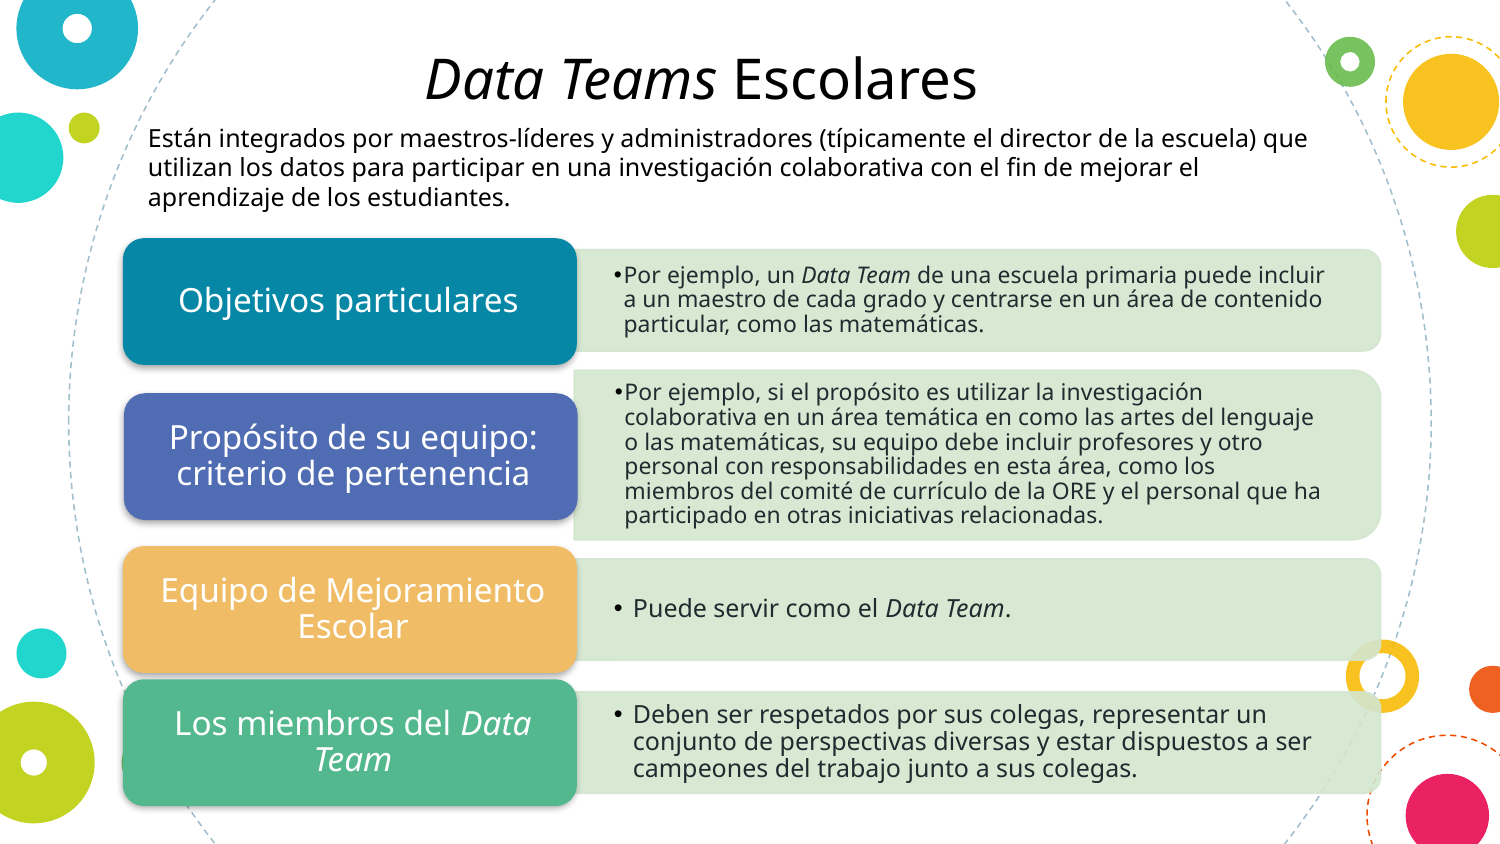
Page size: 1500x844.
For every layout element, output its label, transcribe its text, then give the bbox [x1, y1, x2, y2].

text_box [119, 237, 1381, 808]
text_box Están integrados por maestros-líderes y administradores (típicamente el director de la escuela) que utilizan los datos para participar en una investigación colaborativa con el fin de mejorar el aprendizaje de los estudiantes. [133, 114, 1341, 220]
text_box Data Teams Escolares [409, 36, 1286, 114]
